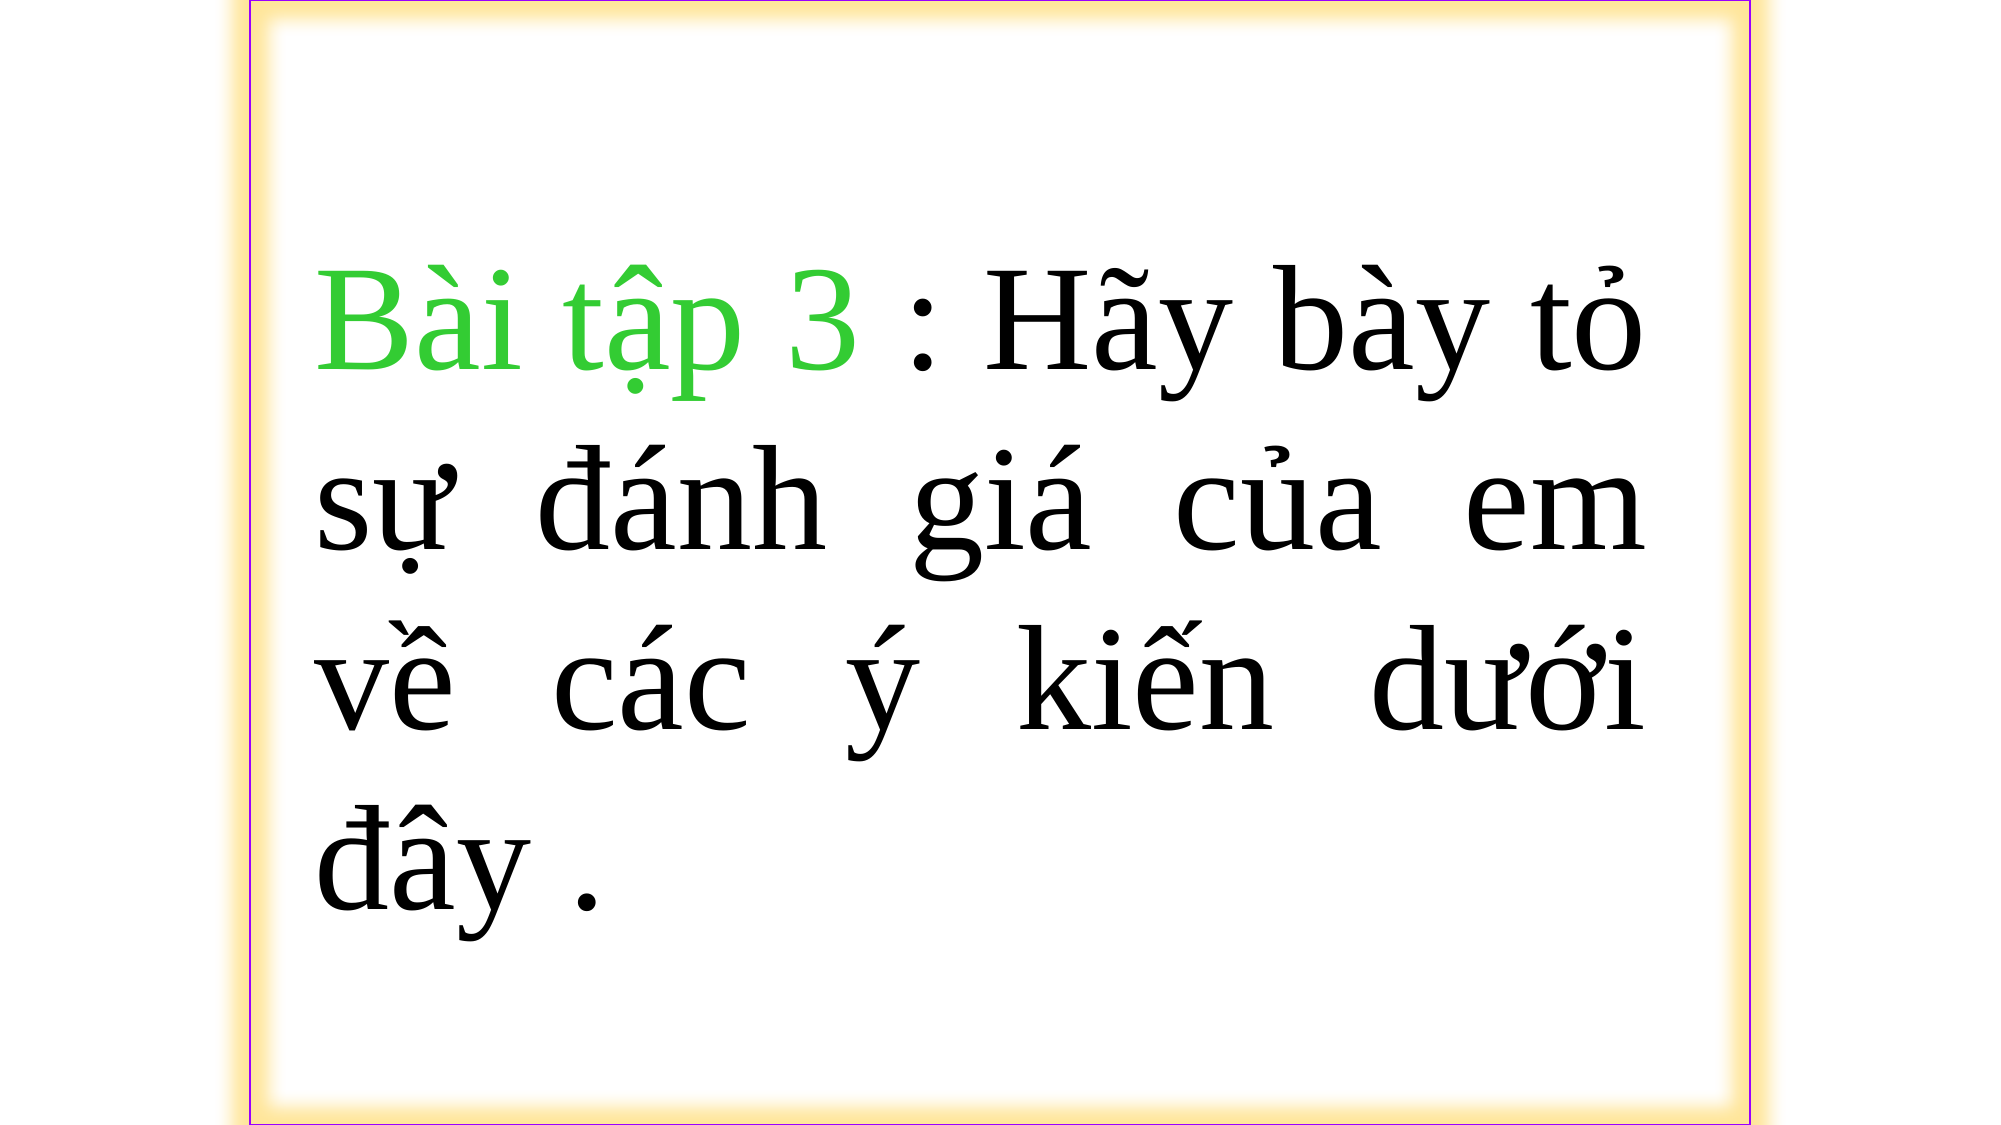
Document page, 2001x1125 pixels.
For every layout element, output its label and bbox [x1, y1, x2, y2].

text_box [249, 0, 1751, 1125]
